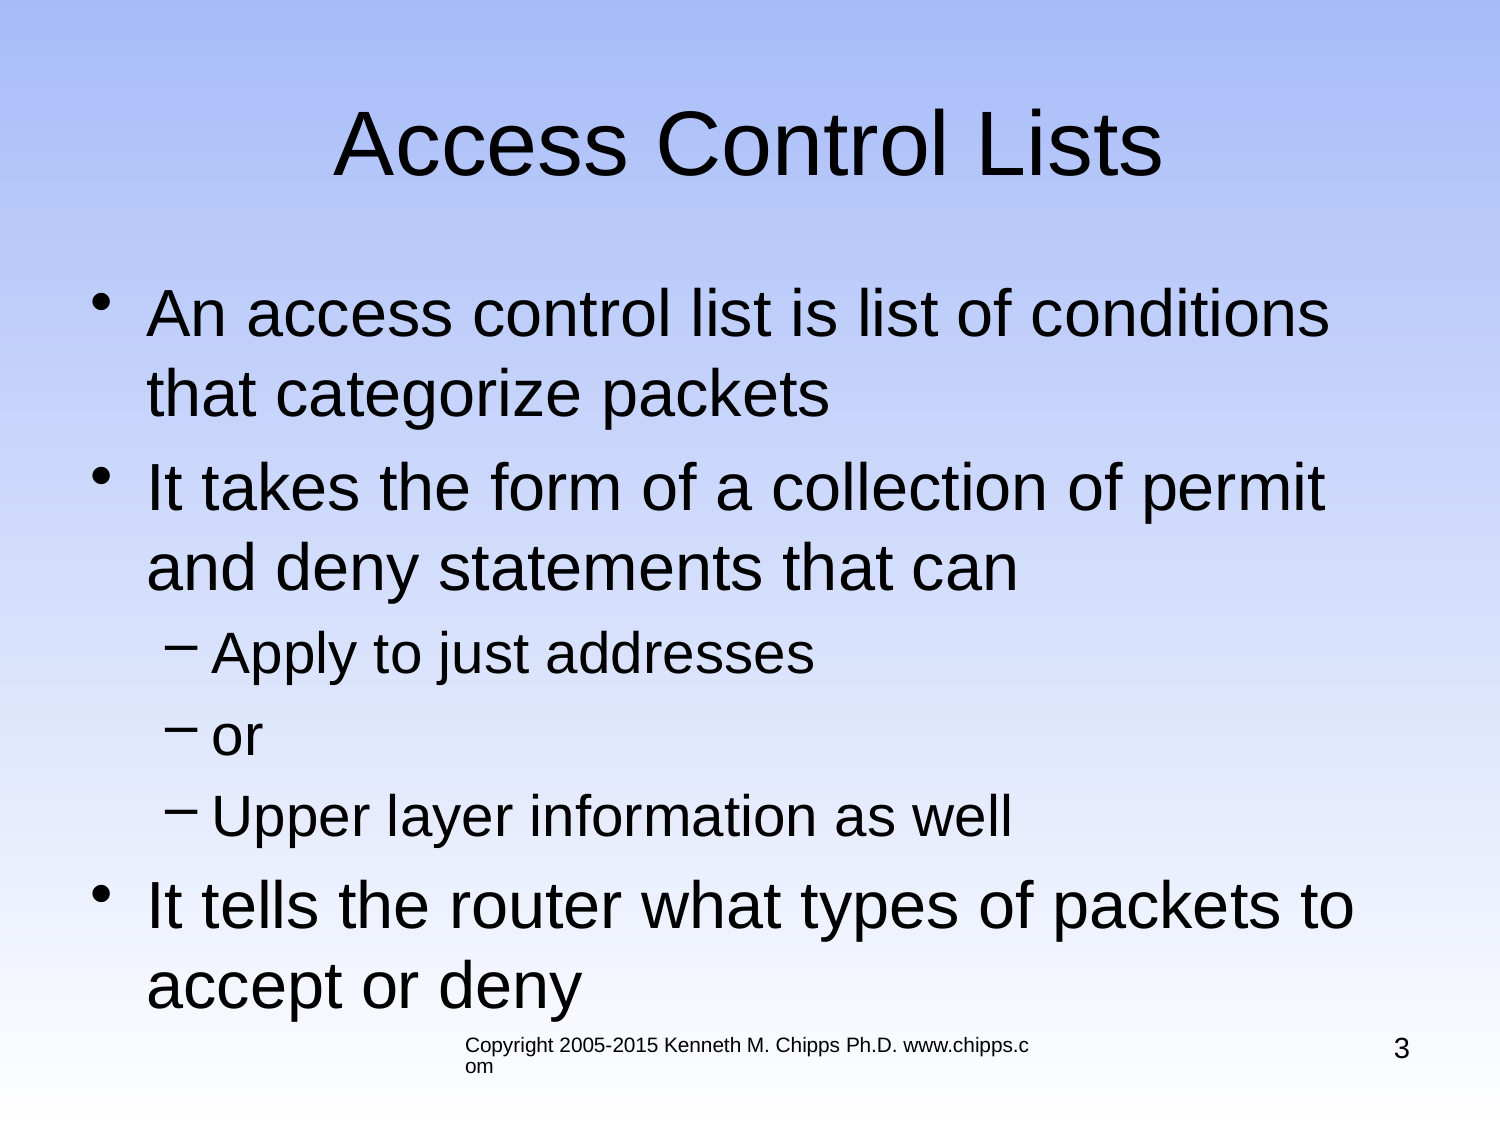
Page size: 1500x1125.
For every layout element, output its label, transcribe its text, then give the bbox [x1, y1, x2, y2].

slide_number 3 [1074, 1021, 1426, 1101]
title Access Control Lists [74, 44, 1426, 233]
footer Copyright 2005-2015 Kenneth M. Chipps Ph.D. www.chipps.com [449, 1024, 1051, 1103]
list An access control list is list of conditions that categorize packets It takes the form of a collection of permit and deny statements that can Apply to just addresses or Upper layer information as well It tells the router what types of packets to accept or deny [74, 262, 1426, 1006]
